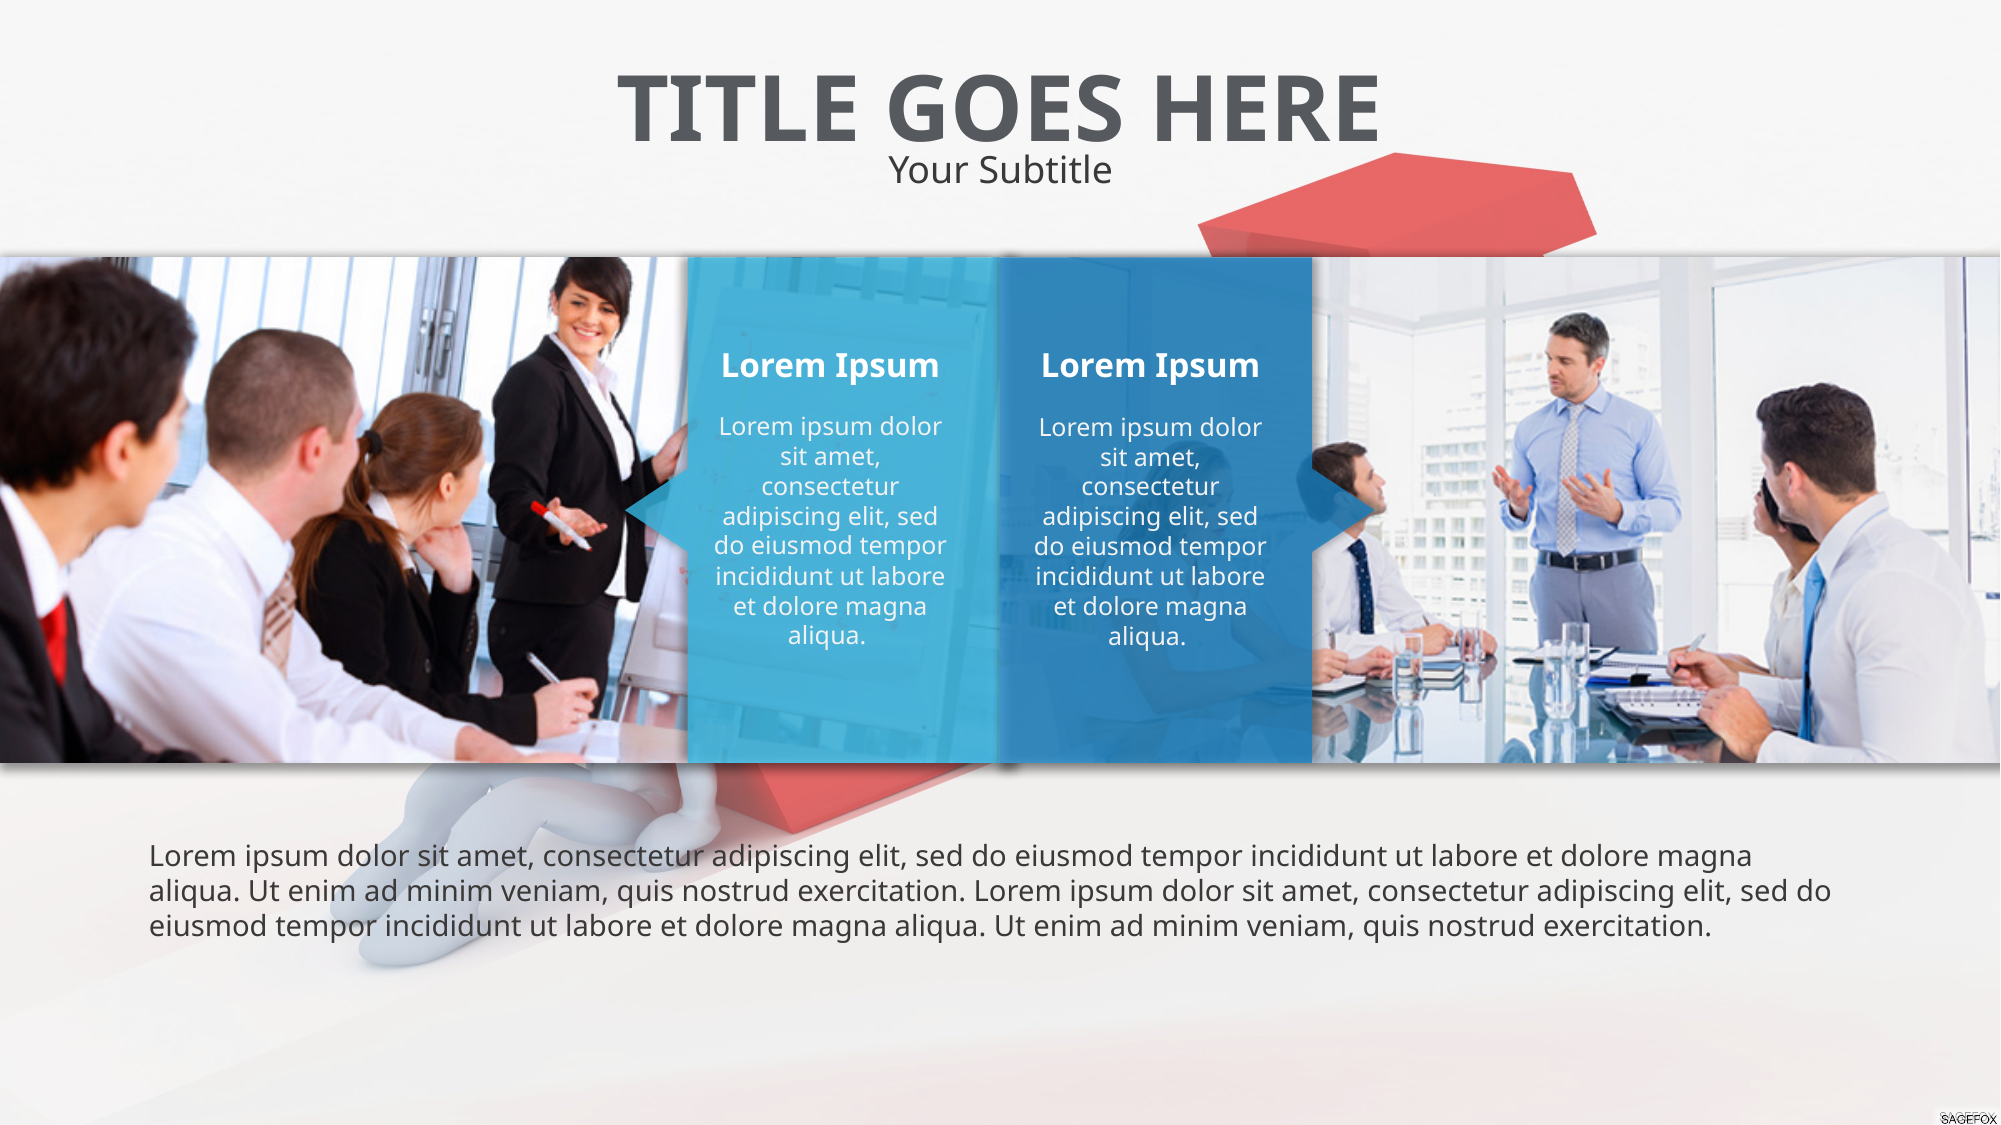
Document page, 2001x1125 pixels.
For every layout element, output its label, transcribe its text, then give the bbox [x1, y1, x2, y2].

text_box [708, 342, 953, 593]
text_box [622, 256, 993, 765]
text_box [548, 42, 1452, 199]
text_box [0, 0, 2000, 250]
text_box [0, 256, 675, 764]
text_box [1324, 256, 2000, 764]
text_box [998, 256, 1377, 765]
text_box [1029, 343, 1273, 593]
text_box [0, 779, 2000, 1125]
text_box Lorem ipsum dolor sit amet, consectetur adipiscing elit, sed do eiusmod tempor incididunt ut labore et dolore magna aliqua. Ut enim ad minim veniam, quis nostrud exercitation. Lorem ipsum dolor sit amet, consectetur adipiscing elit, sed do eiusmod tempor incididunt ut labore et dolore magna aliqua. Ut enim ad minim veniam, quis nostrud exercitation. [134, 830, 1866, 950]
picture [1938, 1114, 1999, 1125]
